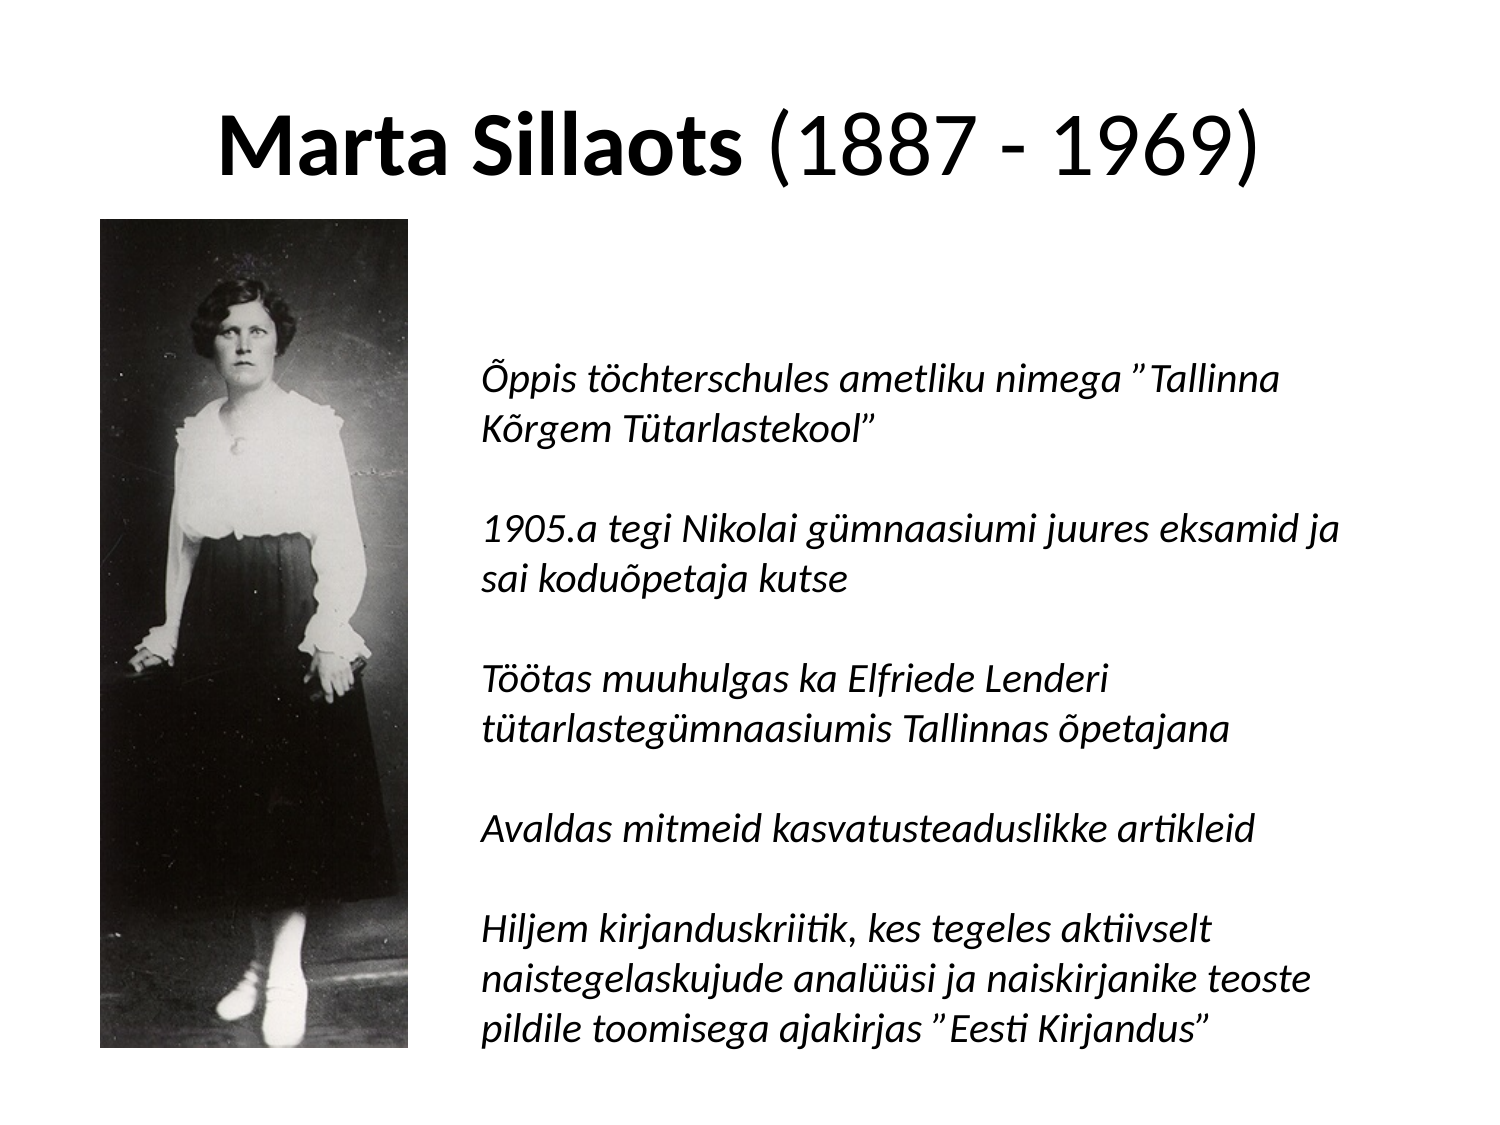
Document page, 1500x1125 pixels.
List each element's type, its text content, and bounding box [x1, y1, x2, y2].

text_box Õppis töchterschules ametliku nimega ”Tallinna Kõrgem Tütarlastekool” 1905.a tegi Nikolai gümnaasiumi juures eksamid ja sai koduõpetaja kutse Töötas muuhulgas ka Elfriede Lenderi tütarlastegümnaasiumis Tallinnas õpetajana Avaldas mitmeid kasvatusteaduslikke artikleid Hiljem kirjanduskriitik, kes tegeles aktiivselt naistegelaskujude analüüsi ja naiskirjanike teoste pildile toomisega ajakirjas ”Eesti Kirjandus” [466, 243, 1412, 1125]
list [100, 219, 408, 1049]
title Marta Sillaots (1887 - 1969) [75, 45, 1425, 233]
